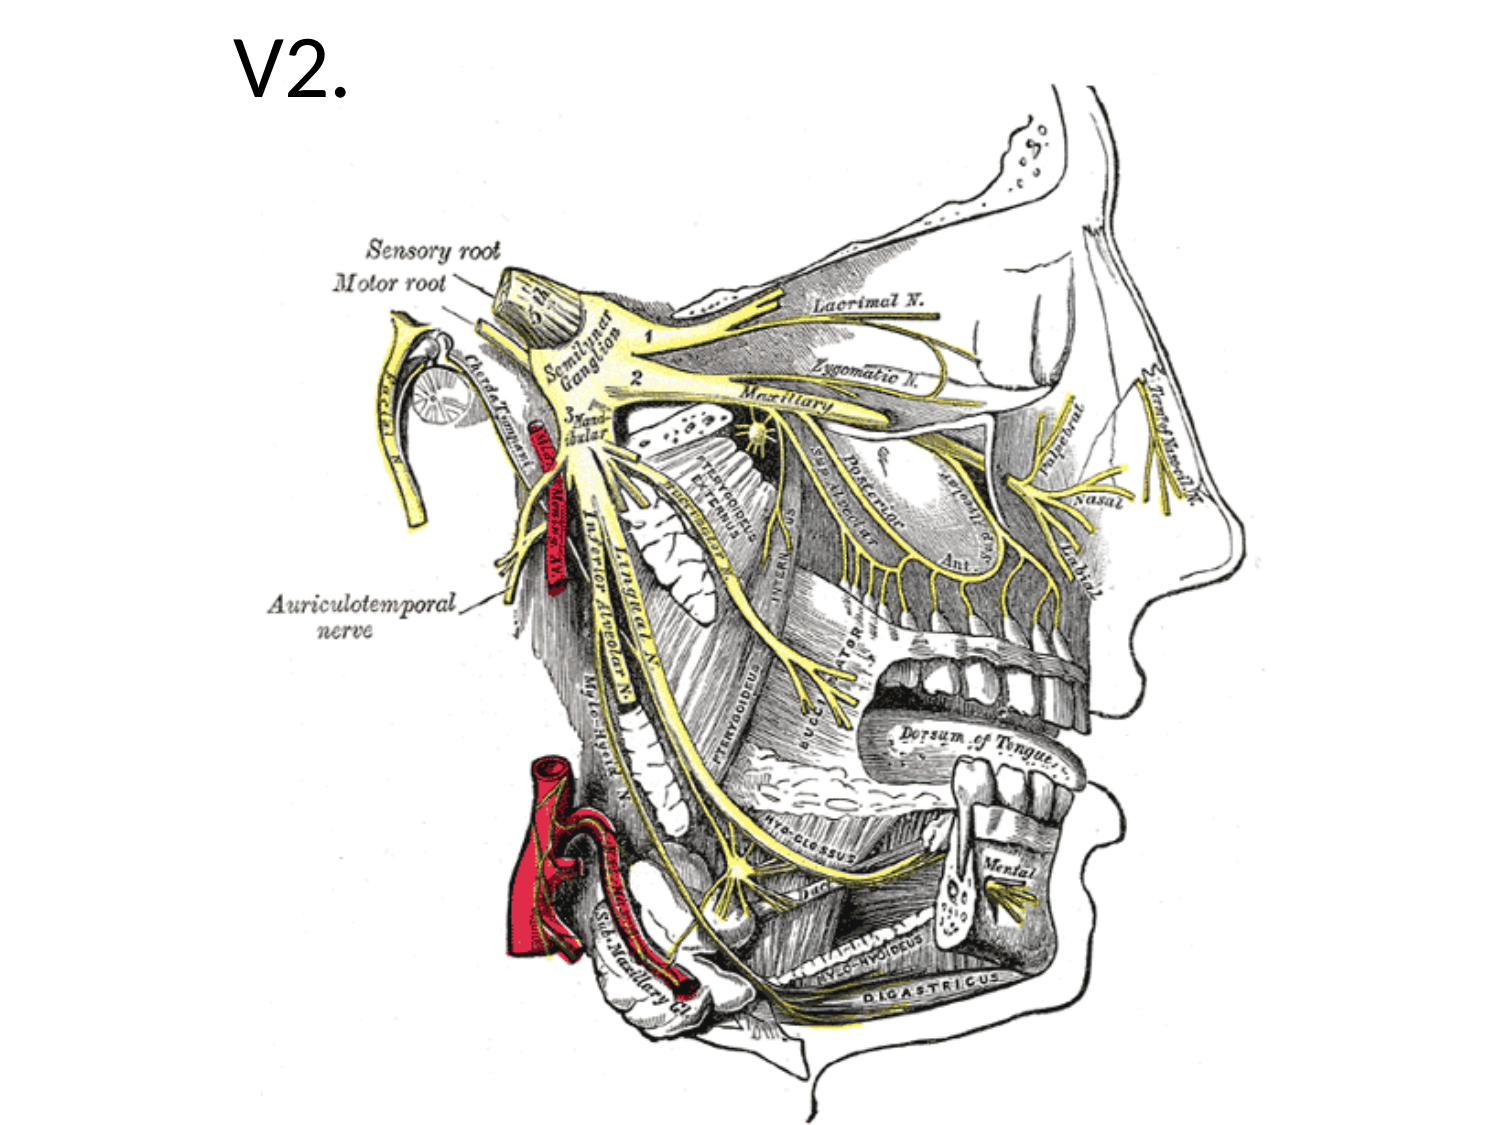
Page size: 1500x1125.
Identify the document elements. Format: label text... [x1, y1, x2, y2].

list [0, 66, 1500, 1125]
title V2. [0, 0, 969, 64]
